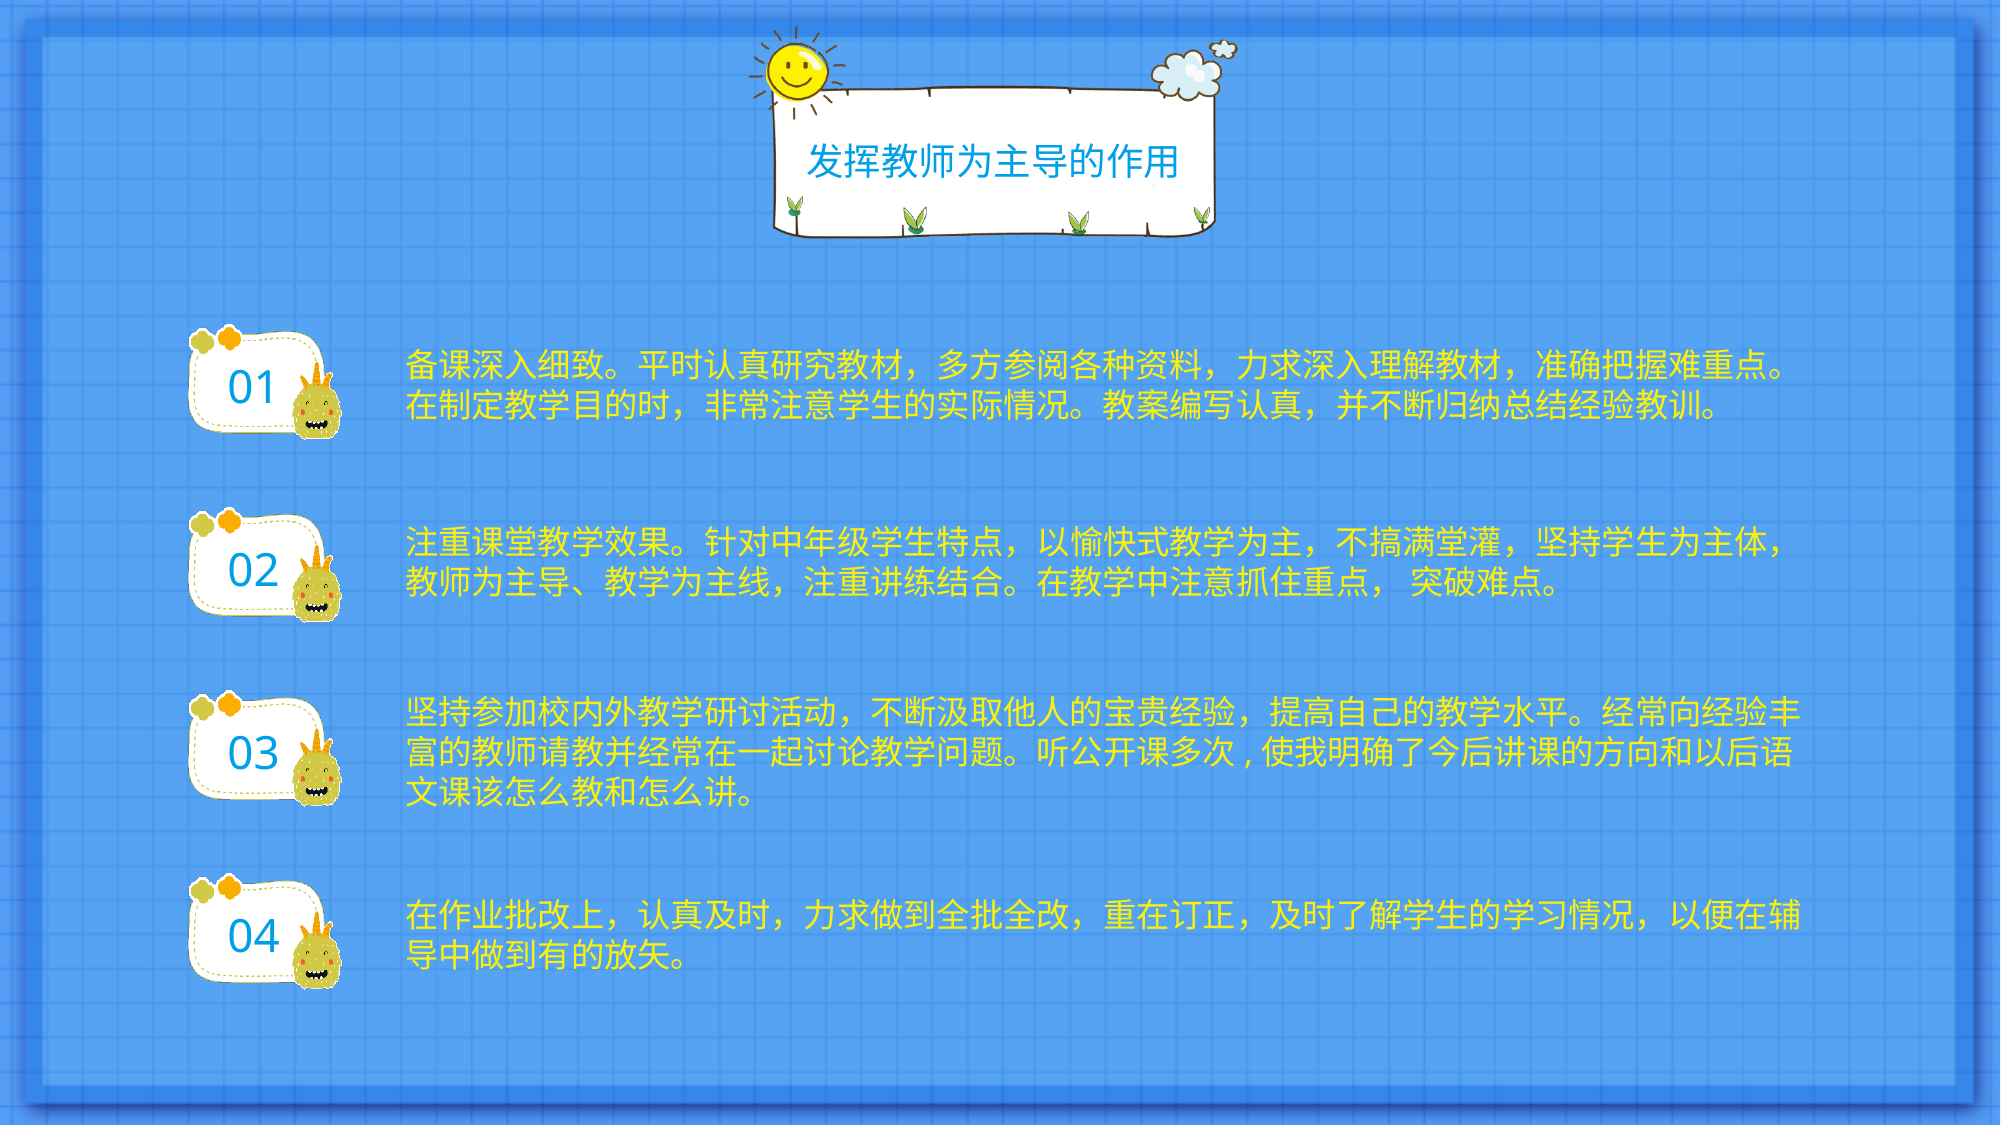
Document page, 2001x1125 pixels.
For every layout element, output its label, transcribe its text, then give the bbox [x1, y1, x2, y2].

text_box 注重课堂教学效果。针对中年级学生特点，以愉快式教学为主，不搞满堂灌，坚持学生为主体，教师为主导、教学为主线，注重讲练结合。在教学中注意抓住重点， 突破难点。 [390, 514, 1822, 609]
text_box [180, 273, 347, 456]
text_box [180, 822, 347, 1035]
text_box 坚持参加校内外教学研讨活动，不断汲取他人的宝贵经验，提高自己的教学水平。经常向经验丰富的教师请教并经常在一起讨论教学问题。听公开课多次,使我明确了今后讲课的方向和以后语文课该怎么教和怎么讲。 [390, 683, 1822, 819]
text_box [180, 639, 347, 822]
picture [0, 0, 2001, 1125]
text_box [716, 0, 1284, 409]
text_box 备课深入细致。平时认真研究教材，多方参阅各种资料，力求深入理解教材，准确把握难重点。在制定教学目的时，非常注意学生的实际情况。教案编写认真，并不断归纳总结经验教训。 [390, 337, 1816, 432]
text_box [180, 456, 347, 639]
text_box 在作业批改上，认真及时，力求做到全批全改，重在订正，及时了解学生的学习情况，以便在辅导中做到有的放矢。 [390, 887, 1822, 982]
